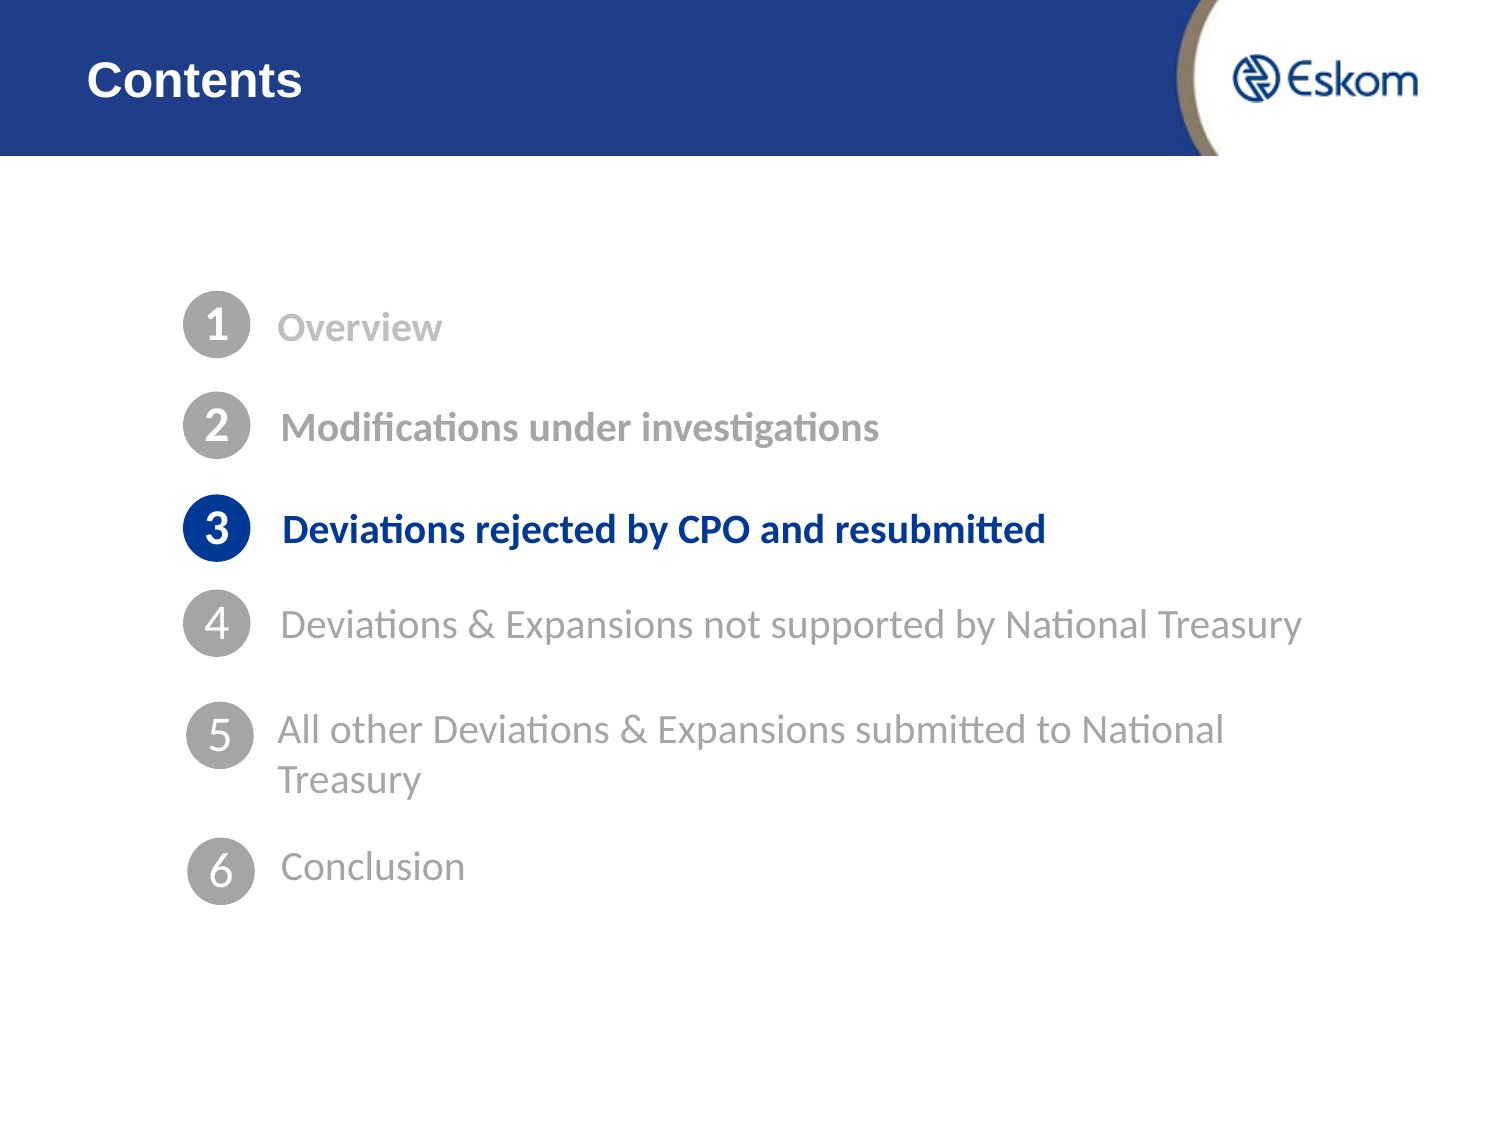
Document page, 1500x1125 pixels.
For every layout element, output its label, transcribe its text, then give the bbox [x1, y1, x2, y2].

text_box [182, 589, 1357, 596]
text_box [185, 594, 1357, 770]
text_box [182, 775, 1357, 811]
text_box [182, 391, 1361, 460]
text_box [182, 290, 1182, 360]
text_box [182, 494, 1353, 563]
picture [1231, 54, 1421, 103]
title Contents [71, 51, 1142, 113]
picture [0, 0, 1221, 156]
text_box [186, 837, 1357, 906]
